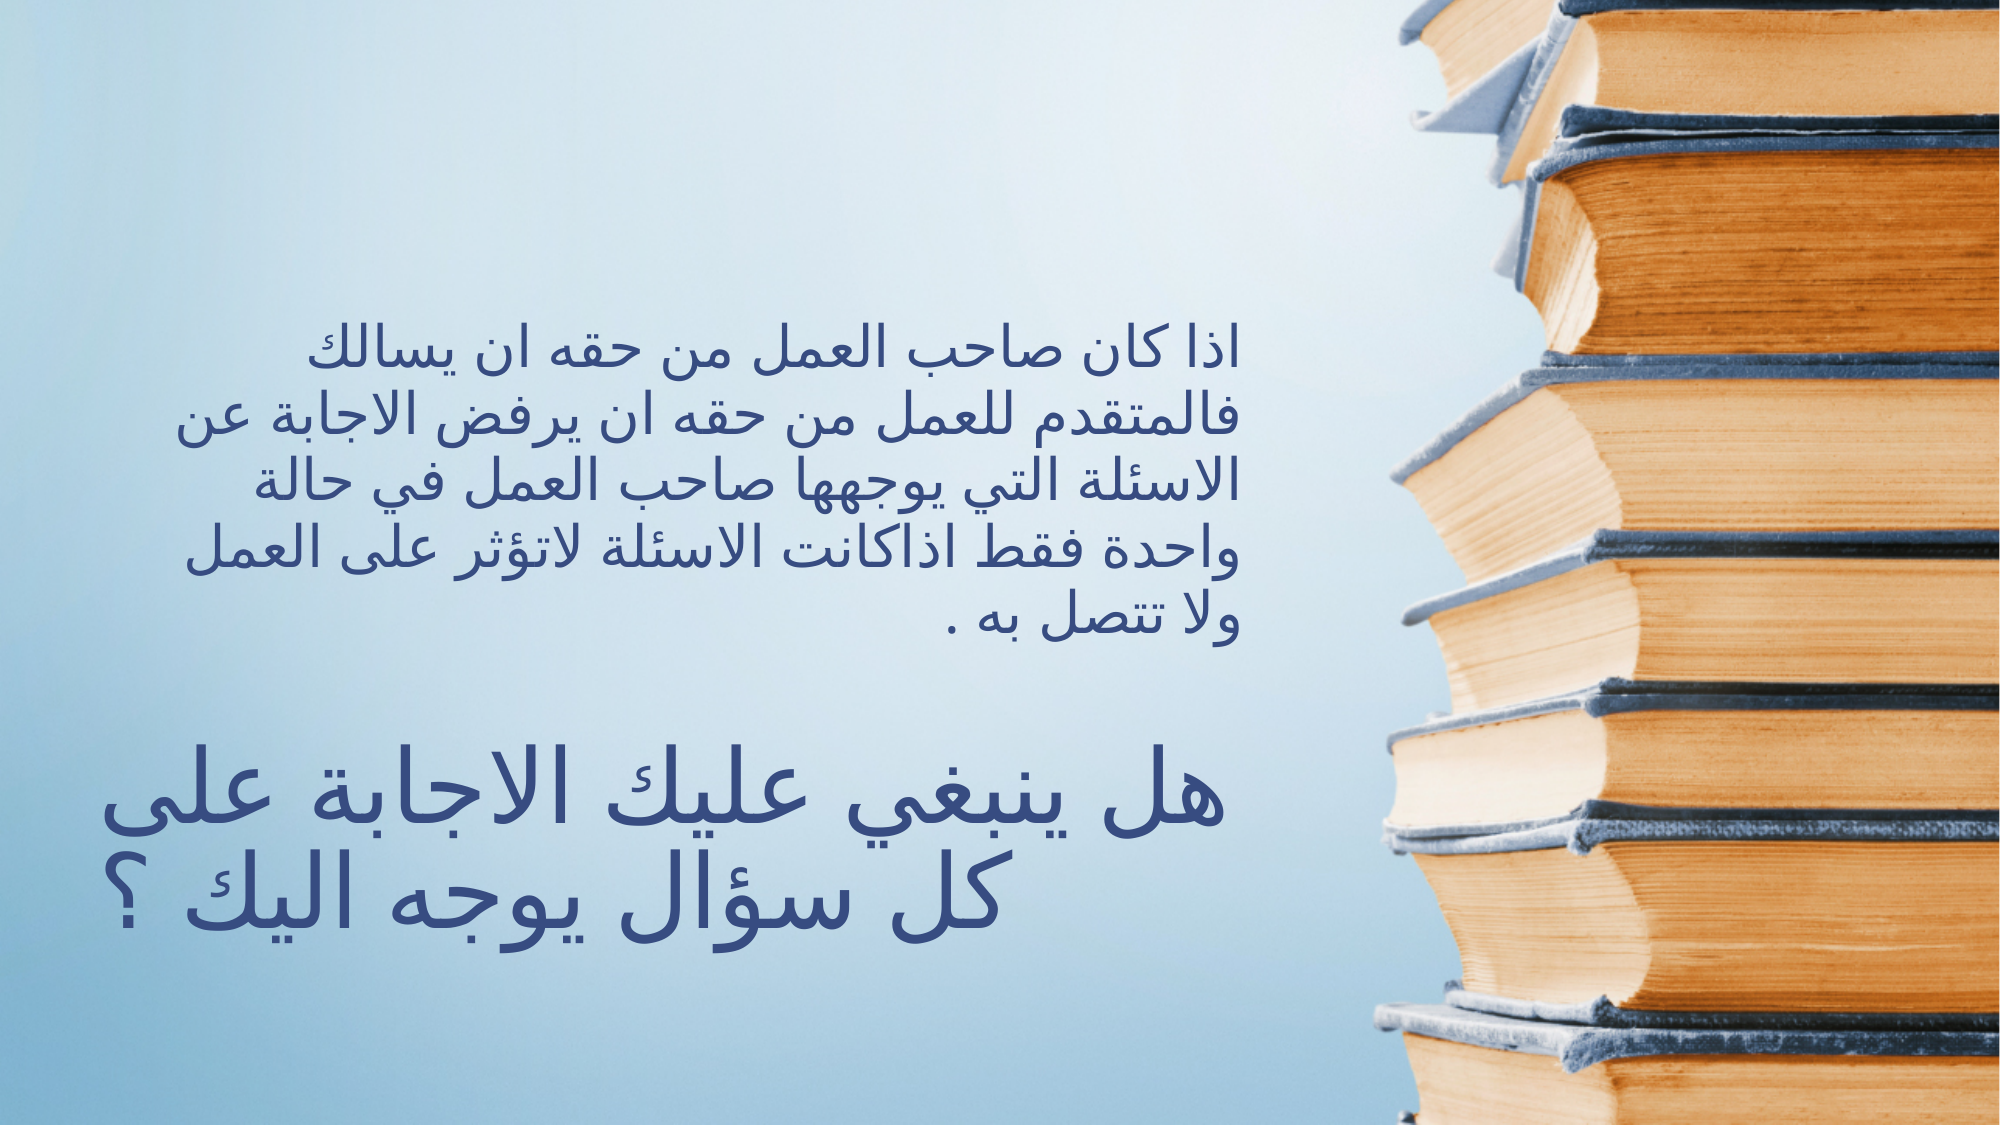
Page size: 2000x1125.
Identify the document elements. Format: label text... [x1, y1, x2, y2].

list اذا كان صاحب العمل من حقه ان يسالك فالمتقدم للعمل من حقه ان يرفض الاجابة عن الاسئلة التي يوجهها صاحب العمل في حالة واحدة فقط اذاكانت الاسئلة لاتؤثر على العمل ولا تتصل به . [113, 208, 1264, 657]
picture [0, 0, 2000, 1125]
title هل ينبغي عليك الاجابة على كل سؤال يوجه اليك ؟ [78, 729, 1283, 1046]
